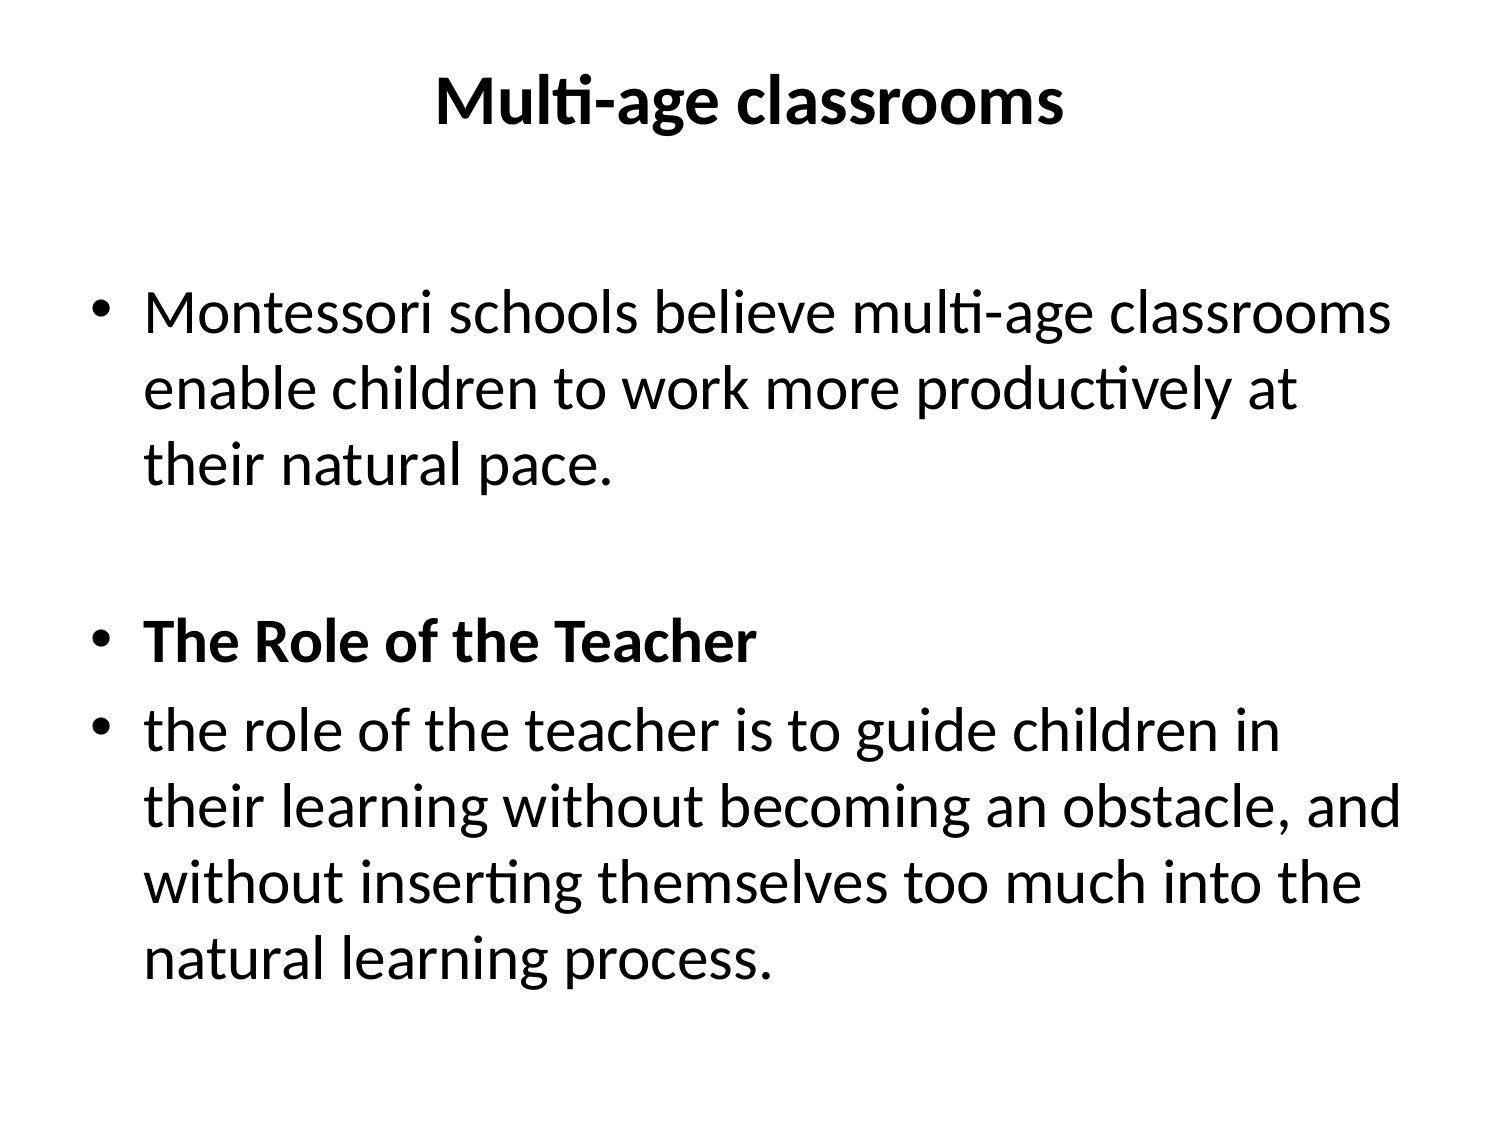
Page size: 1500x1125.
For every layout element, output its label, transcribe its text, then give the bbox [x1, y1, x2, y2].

title Multi-age classrooms [75, 45, 1425, 233]
list Montessori schools believe multi-age classrooms enable children to work more productively at their natural pace. The Role of the Teacher the role of the teacher is to guide children in their learning without becoming an obstacle, and without inserting themselves too much into the natural learning process. [75, 262, 1425, 1005]
